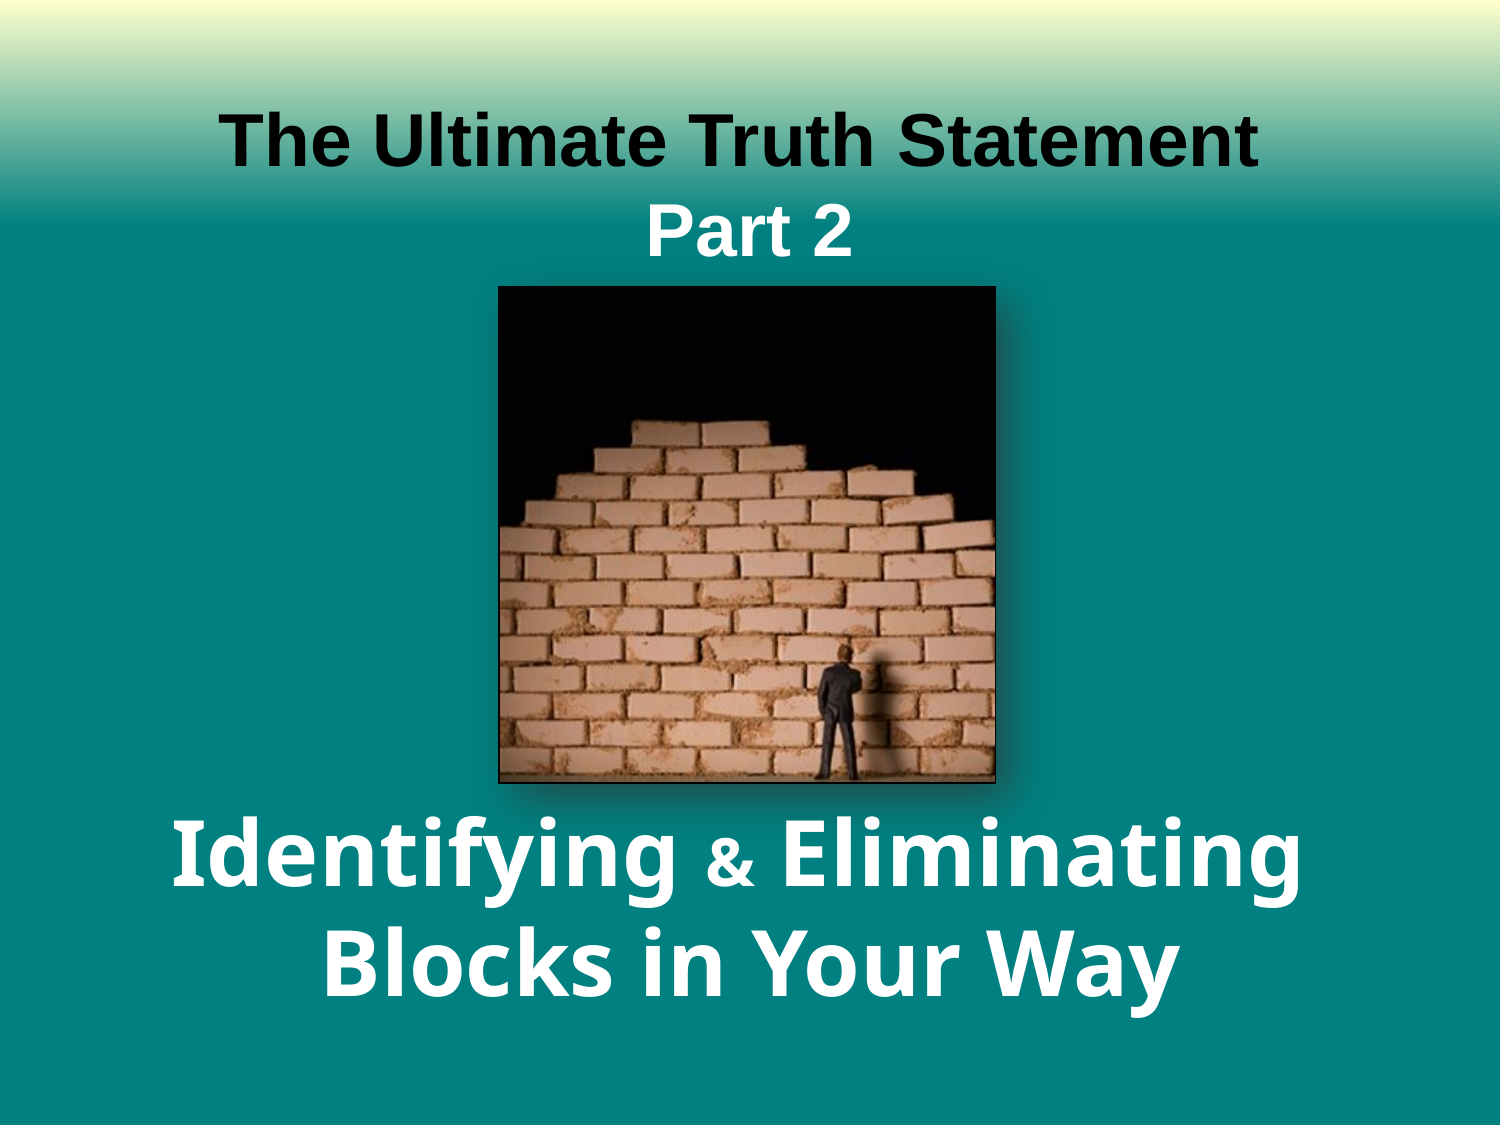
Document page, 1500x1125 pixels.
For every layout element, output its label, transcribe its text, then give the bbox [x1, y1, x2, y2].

text_box Identifying & Eliminating Blocks in Your Way [156, 787, 1345, 1023]
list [499, 287, 996, 783]
title The Ultimate Truth Statement Part 2 [112, 49, 1388, 313]
